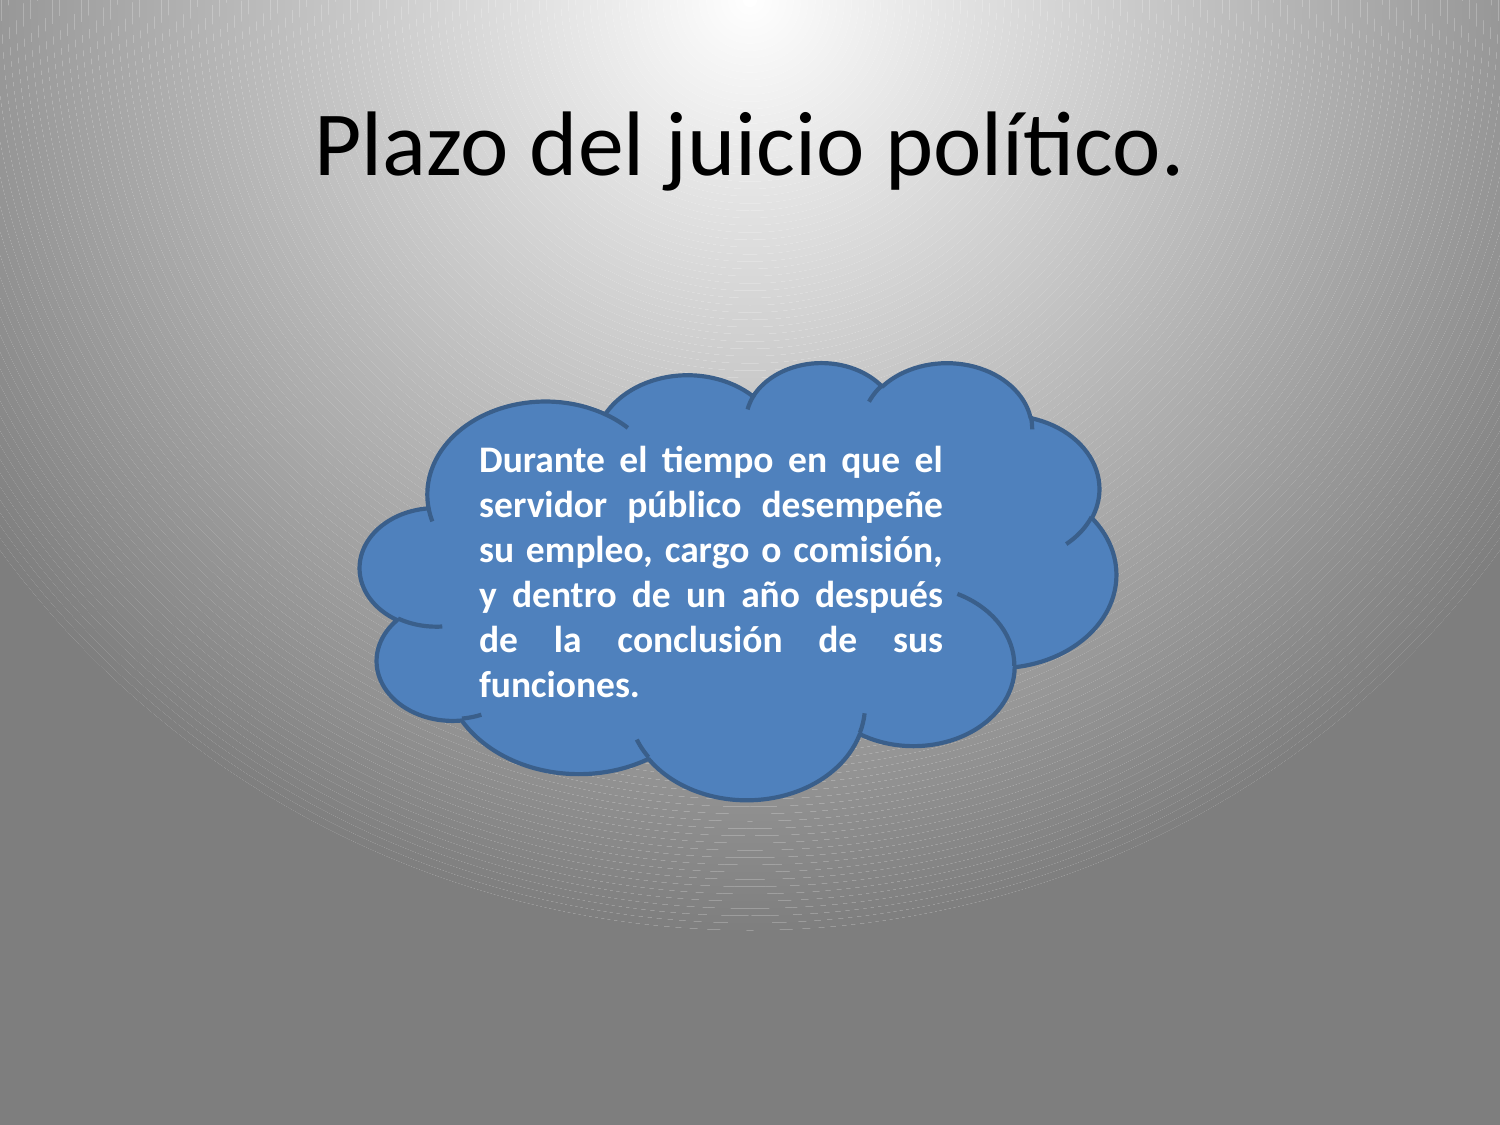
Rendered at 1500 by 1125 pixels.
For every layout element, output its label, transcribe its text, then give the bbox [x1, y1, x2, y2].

title Plazo del juicio político. [75, 45, 1425, 233]
list [75, 262, 1425, 1005]
text_box Durante el tiempo en que el servidor público desempeñe su empleo, cargo o comisión, y dentro de un año después de la conclusión de sus funciones. [357, 360, 1119, 803]
